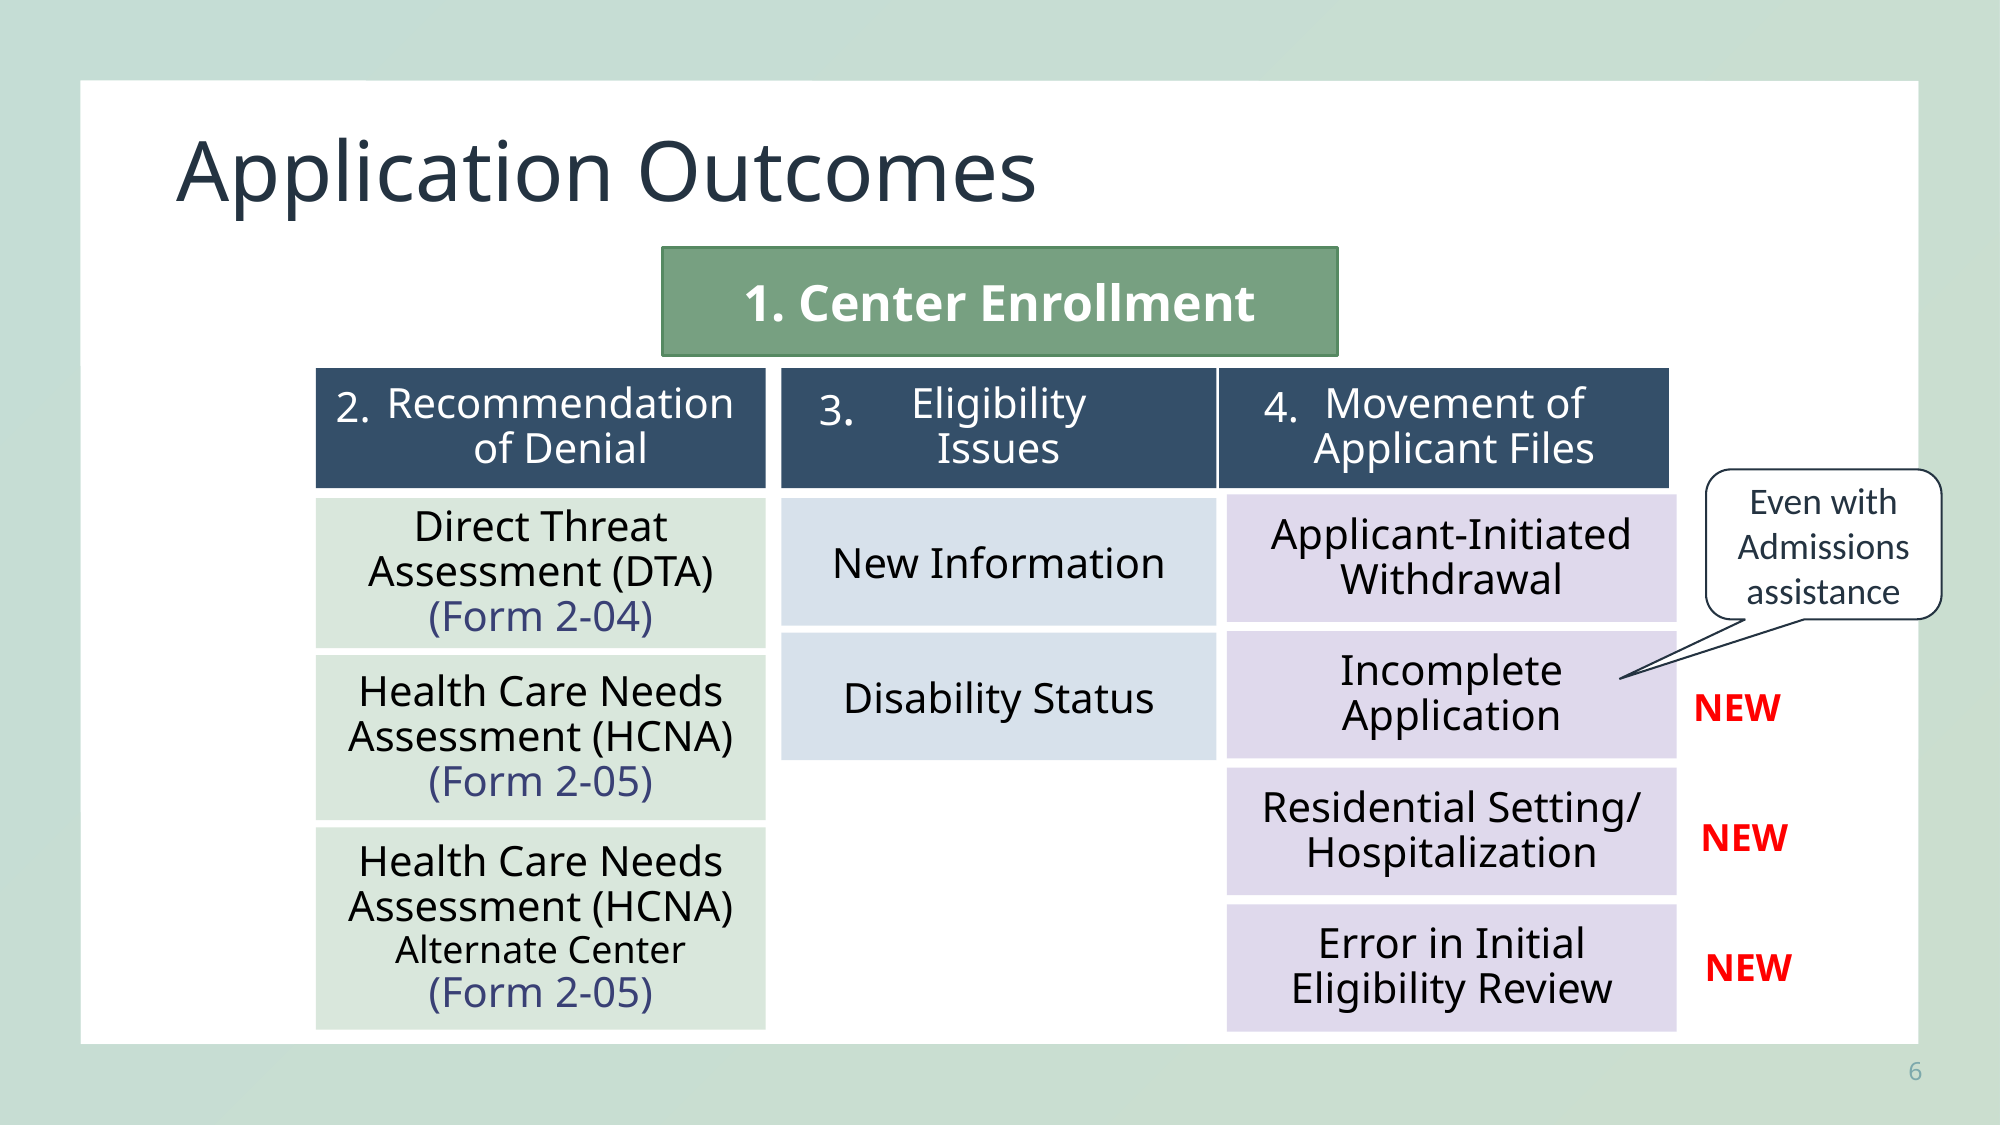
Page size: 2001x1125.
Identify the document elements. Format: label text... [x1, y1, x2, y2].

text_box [1678, 469, 1942, 998]
title Application Outcomes [161, 110, 1766, 239]
slide_number 6 [1665, 1042, 1938, 1103]
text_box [305, 247, 1677, 1032]
